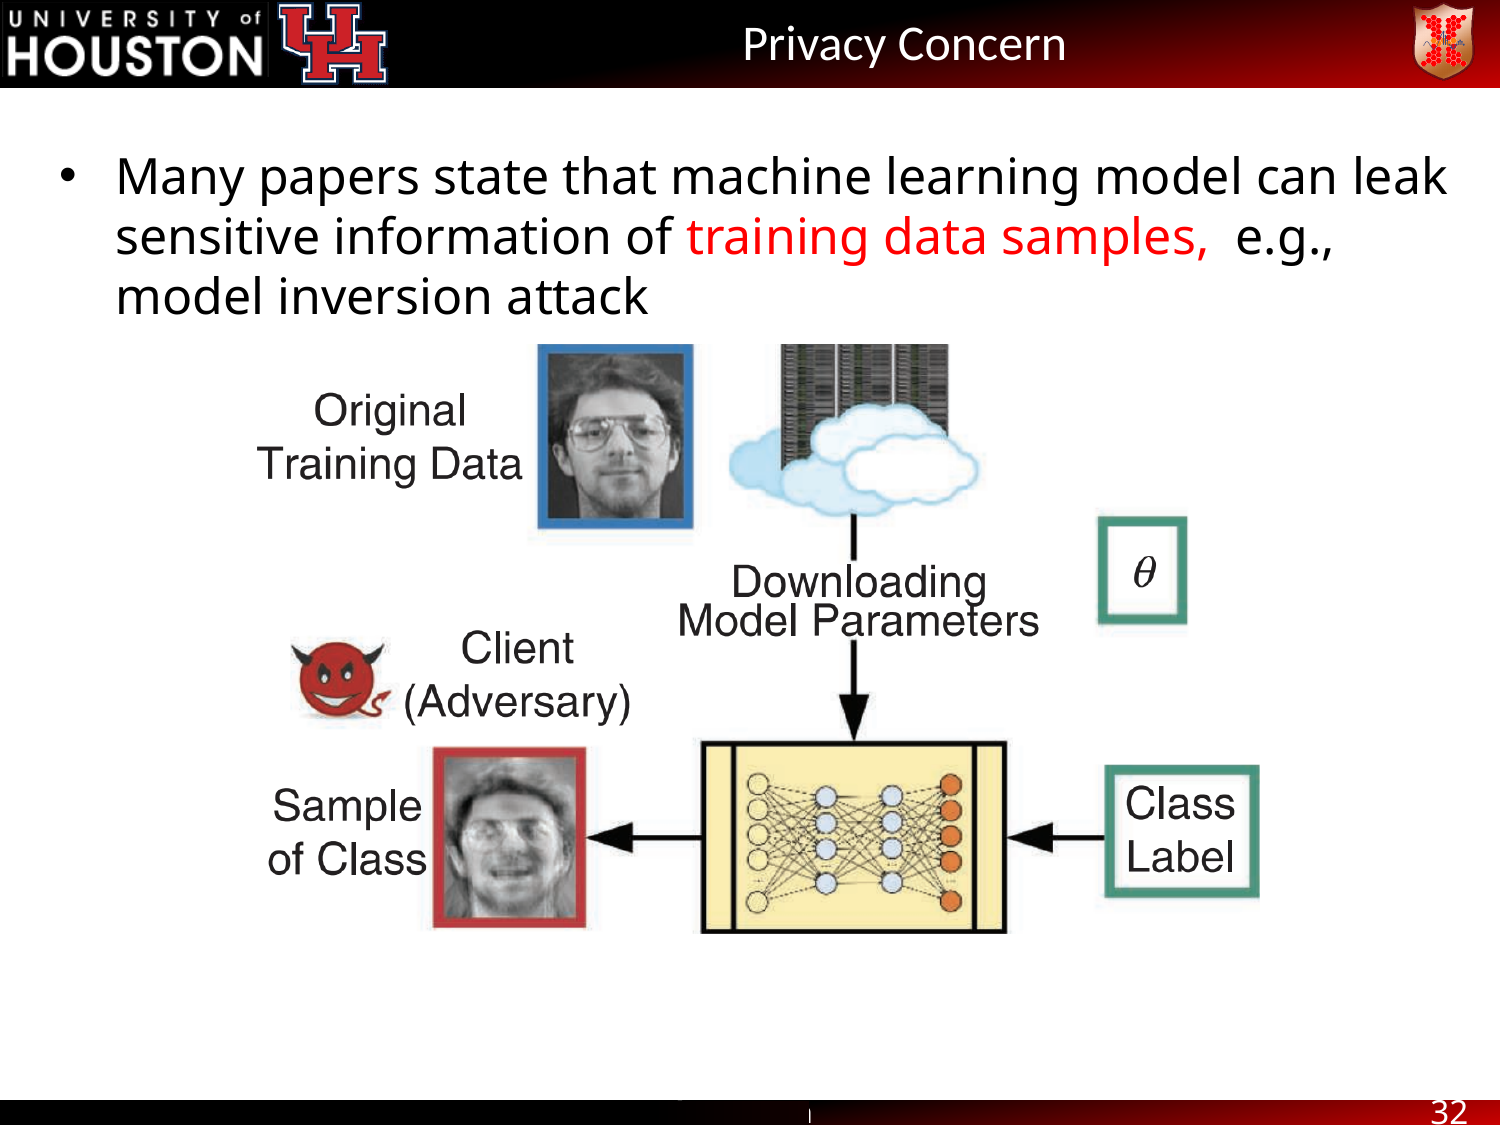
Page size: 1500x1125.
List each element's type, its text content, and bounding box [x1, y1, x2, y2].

picture [1387, 0, 1500, 85]
picture [2, 2, 269, 77]
title Privacy Concern [462, 6, 1425, 69]
picture [270, 0, 389, 88]
text_box Many papers state that machine learning model can leak sensitive information of training data samples, e.g., model inversion attack [44, 136, 1470, 332]
picture [230, 339, 1270, 948]
